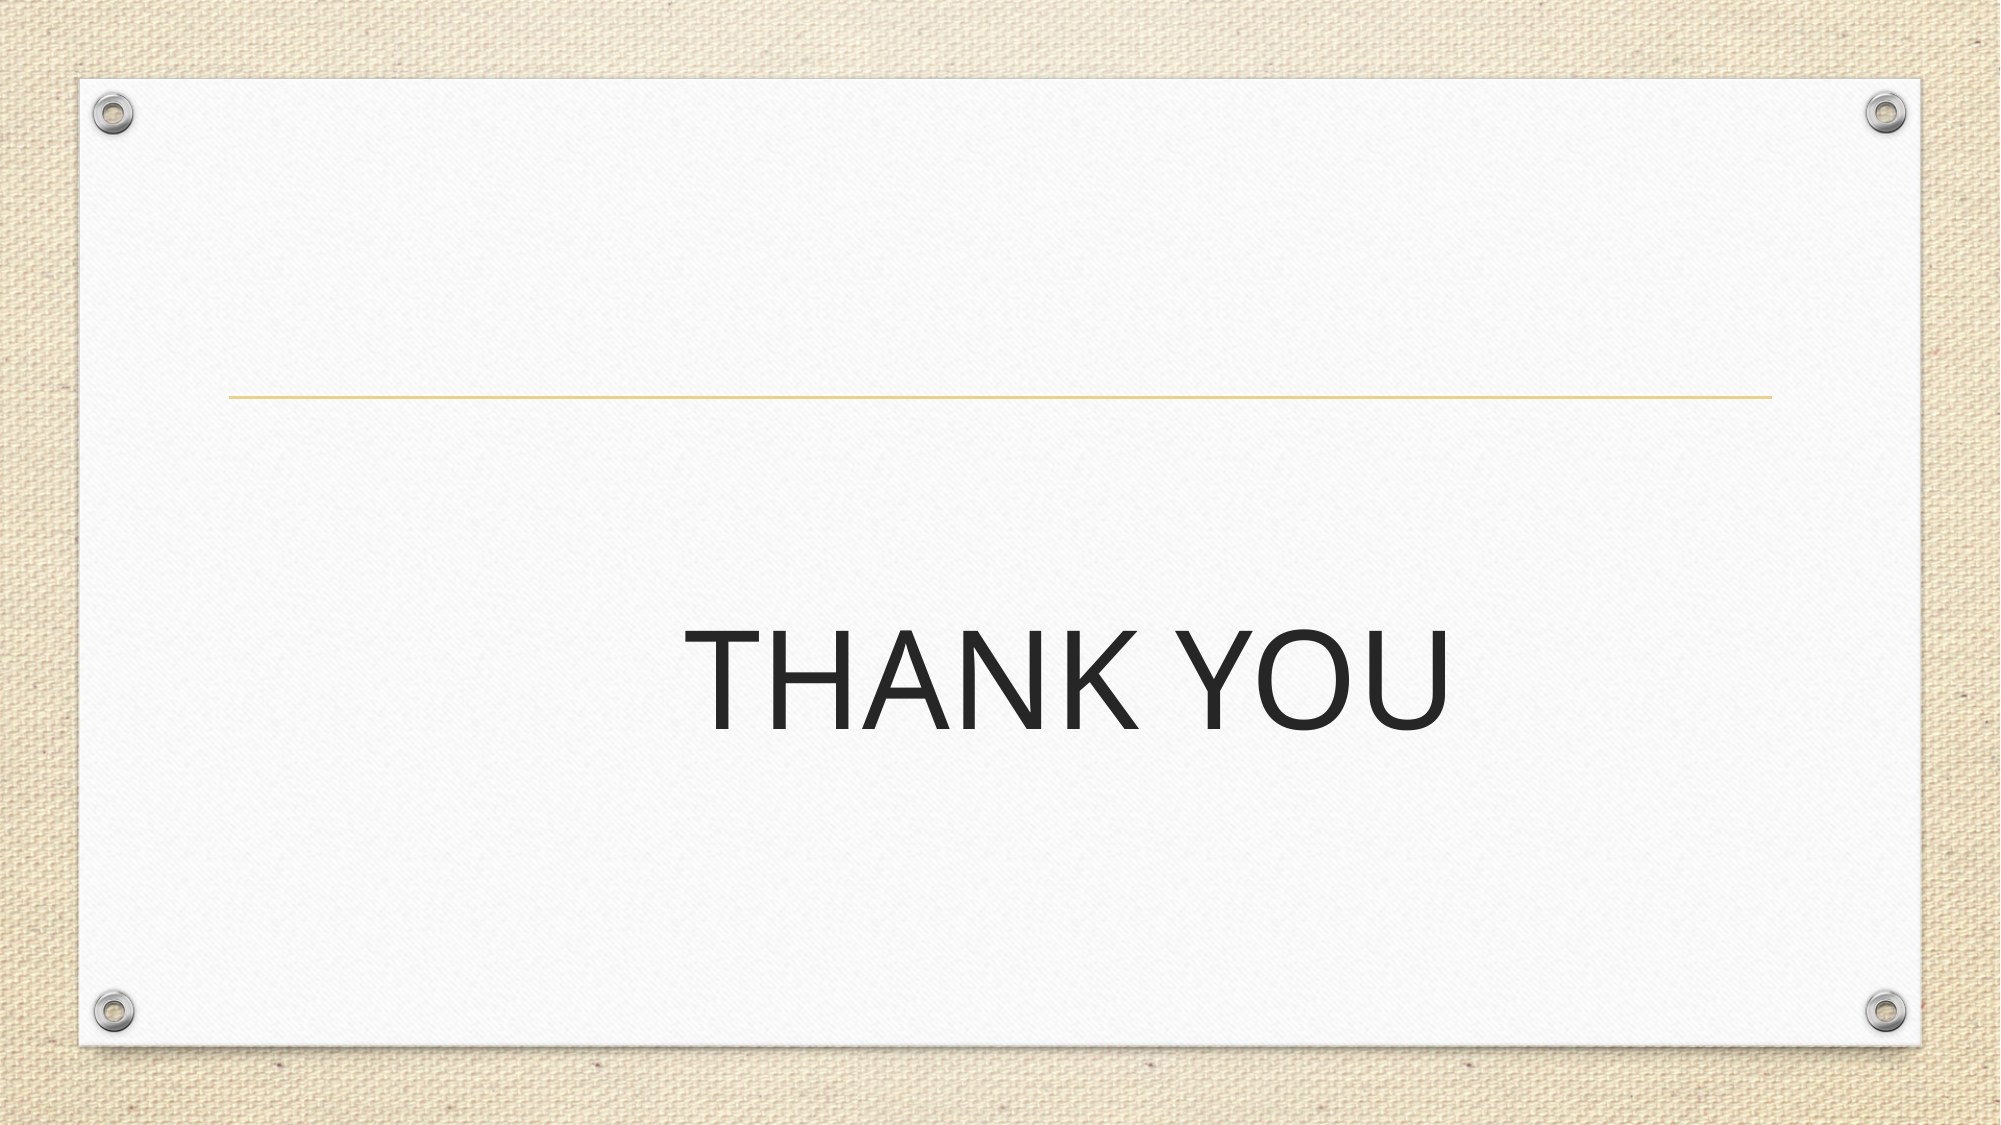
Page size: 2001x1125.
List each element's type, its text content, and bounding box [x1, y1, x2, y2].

picture [0, 0, 2001, 1125]
list THANK YOU [212, 419, 1788, 964]
